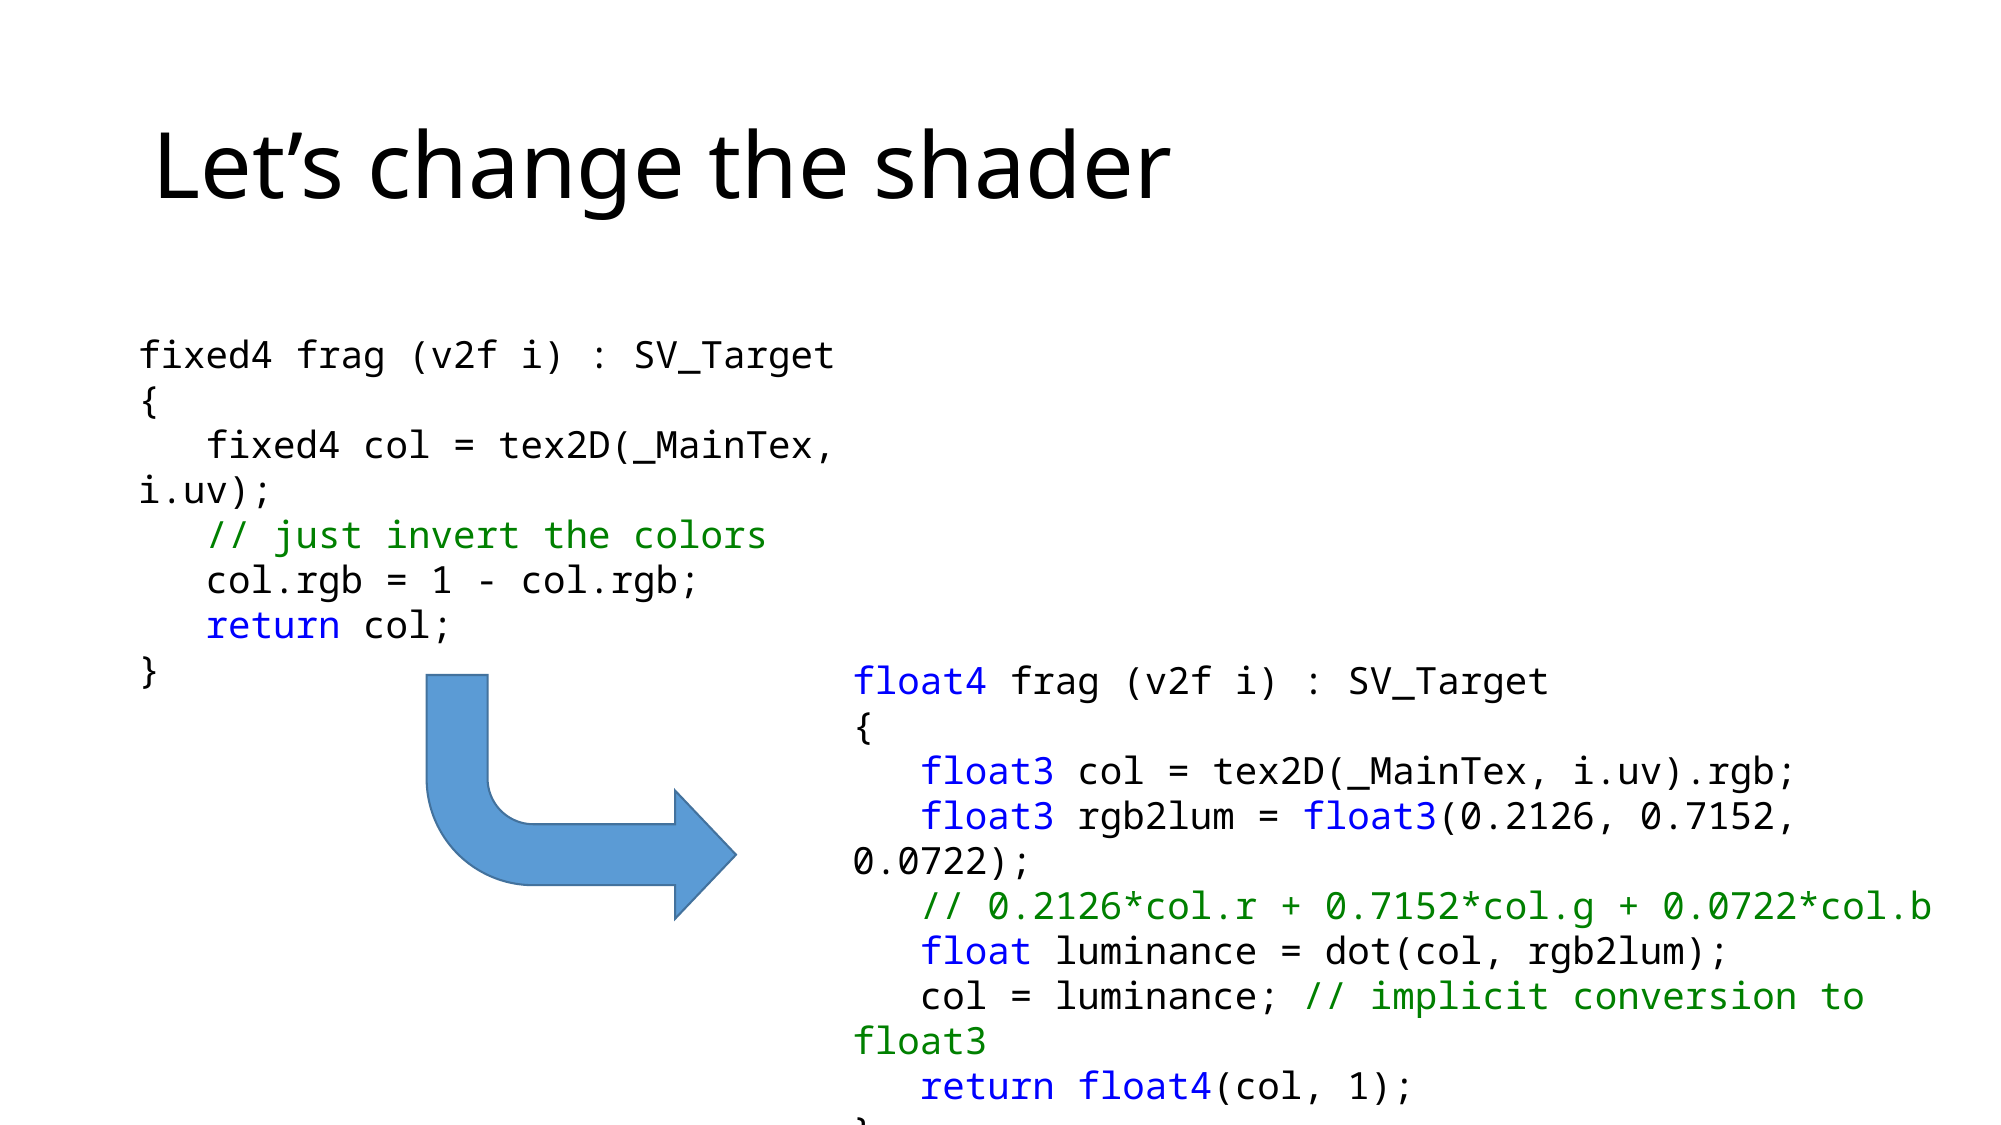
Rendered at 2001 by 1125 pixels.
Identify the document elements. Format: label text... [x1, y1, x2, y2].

title Let’s change the shader [137, 59, 1863, 278]
text_box float4 frag (v2f i) : SV_Target { float3 col = tex2D(_MainTex, i.uv).rgb; float3 rgb2lum = float3(0.2126, 0.7152, 0.0722); // 0.2126*col.r + 0.7152*col.g + 0.0722*col.b float luminance = dot(col, rgb2lum); col = luminance; // implicit conversion to float3 return float4(col, 1); } [837, 649, 1950, 1125]
text_box fixed4 frag (v2f i) : SV_Target { fixed4 col = tex2D(_MainTex, i.uv); // just invert the colors col.rgb = 1 - col.rgb; return col; } [123, 324, 947, 699]
text_box [425, 673, 738, 922]
